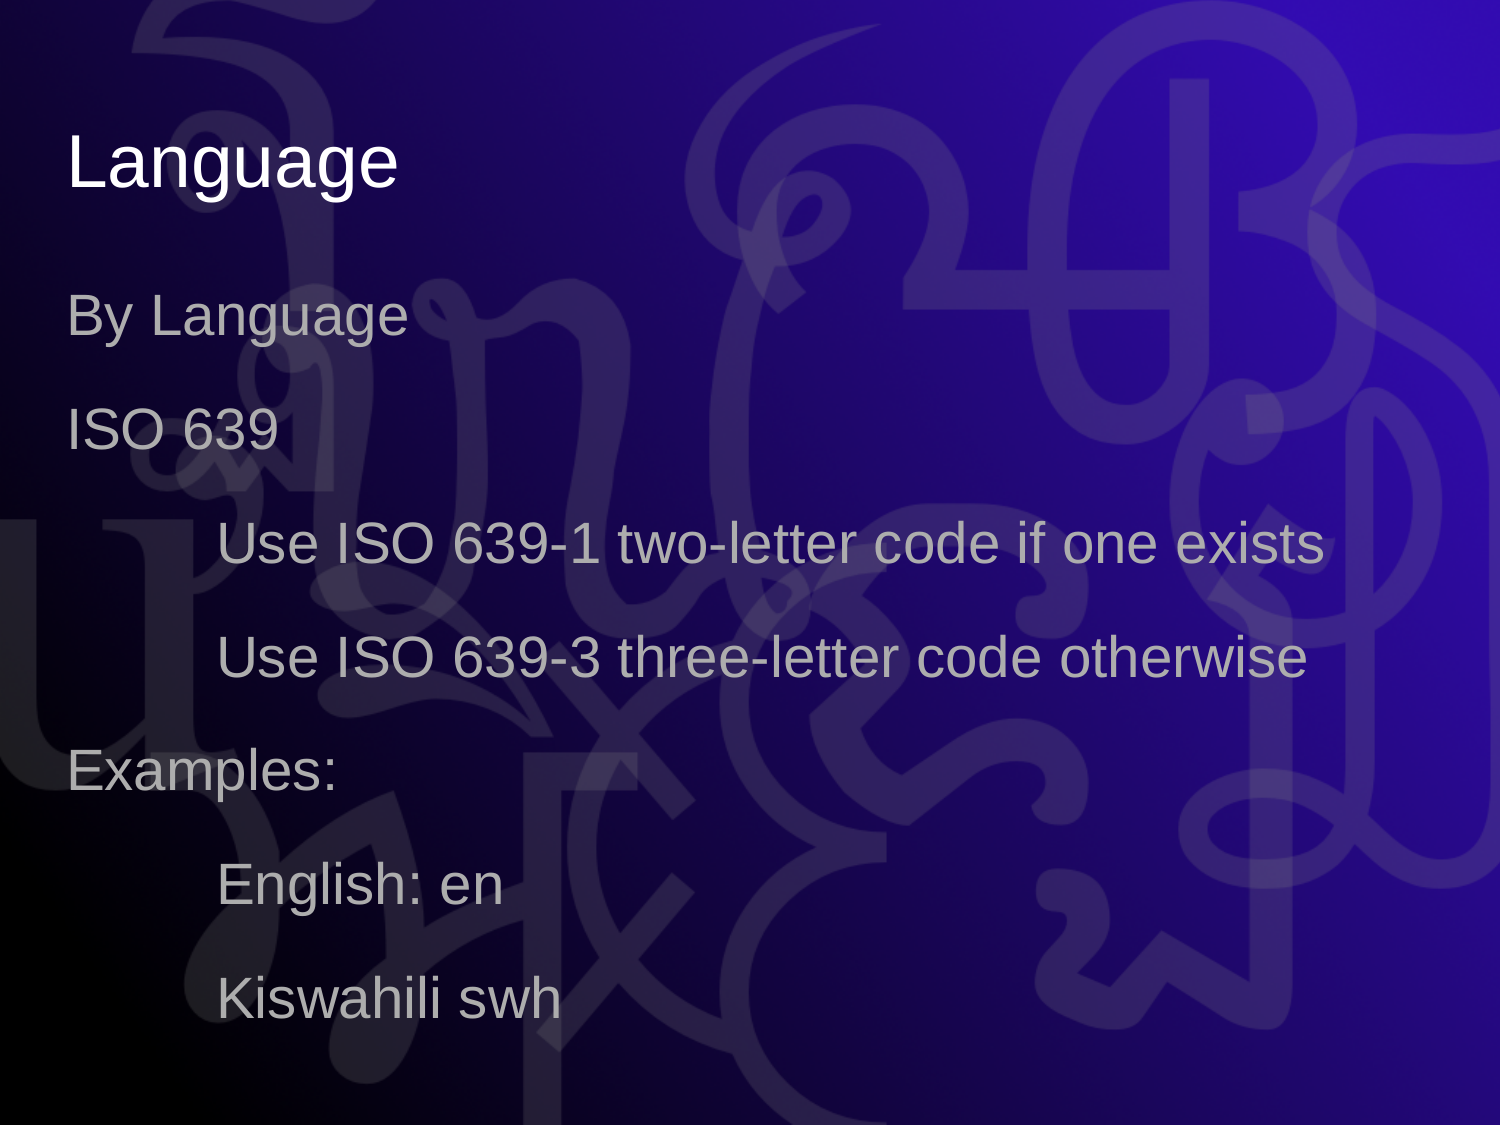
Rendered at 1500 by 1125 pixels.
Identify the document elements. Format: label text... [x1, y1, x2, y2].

title Language [51, 97, 1449, 223]
list By Language ISO 639 Use ISO 639-1 two-letter code if one exists Use ISO 639-3 three-letter code otherwise Examples: English: en Kiswahili swh [51, 252, 1449, 1125]
picture [0, 0, 1500, 1125]
